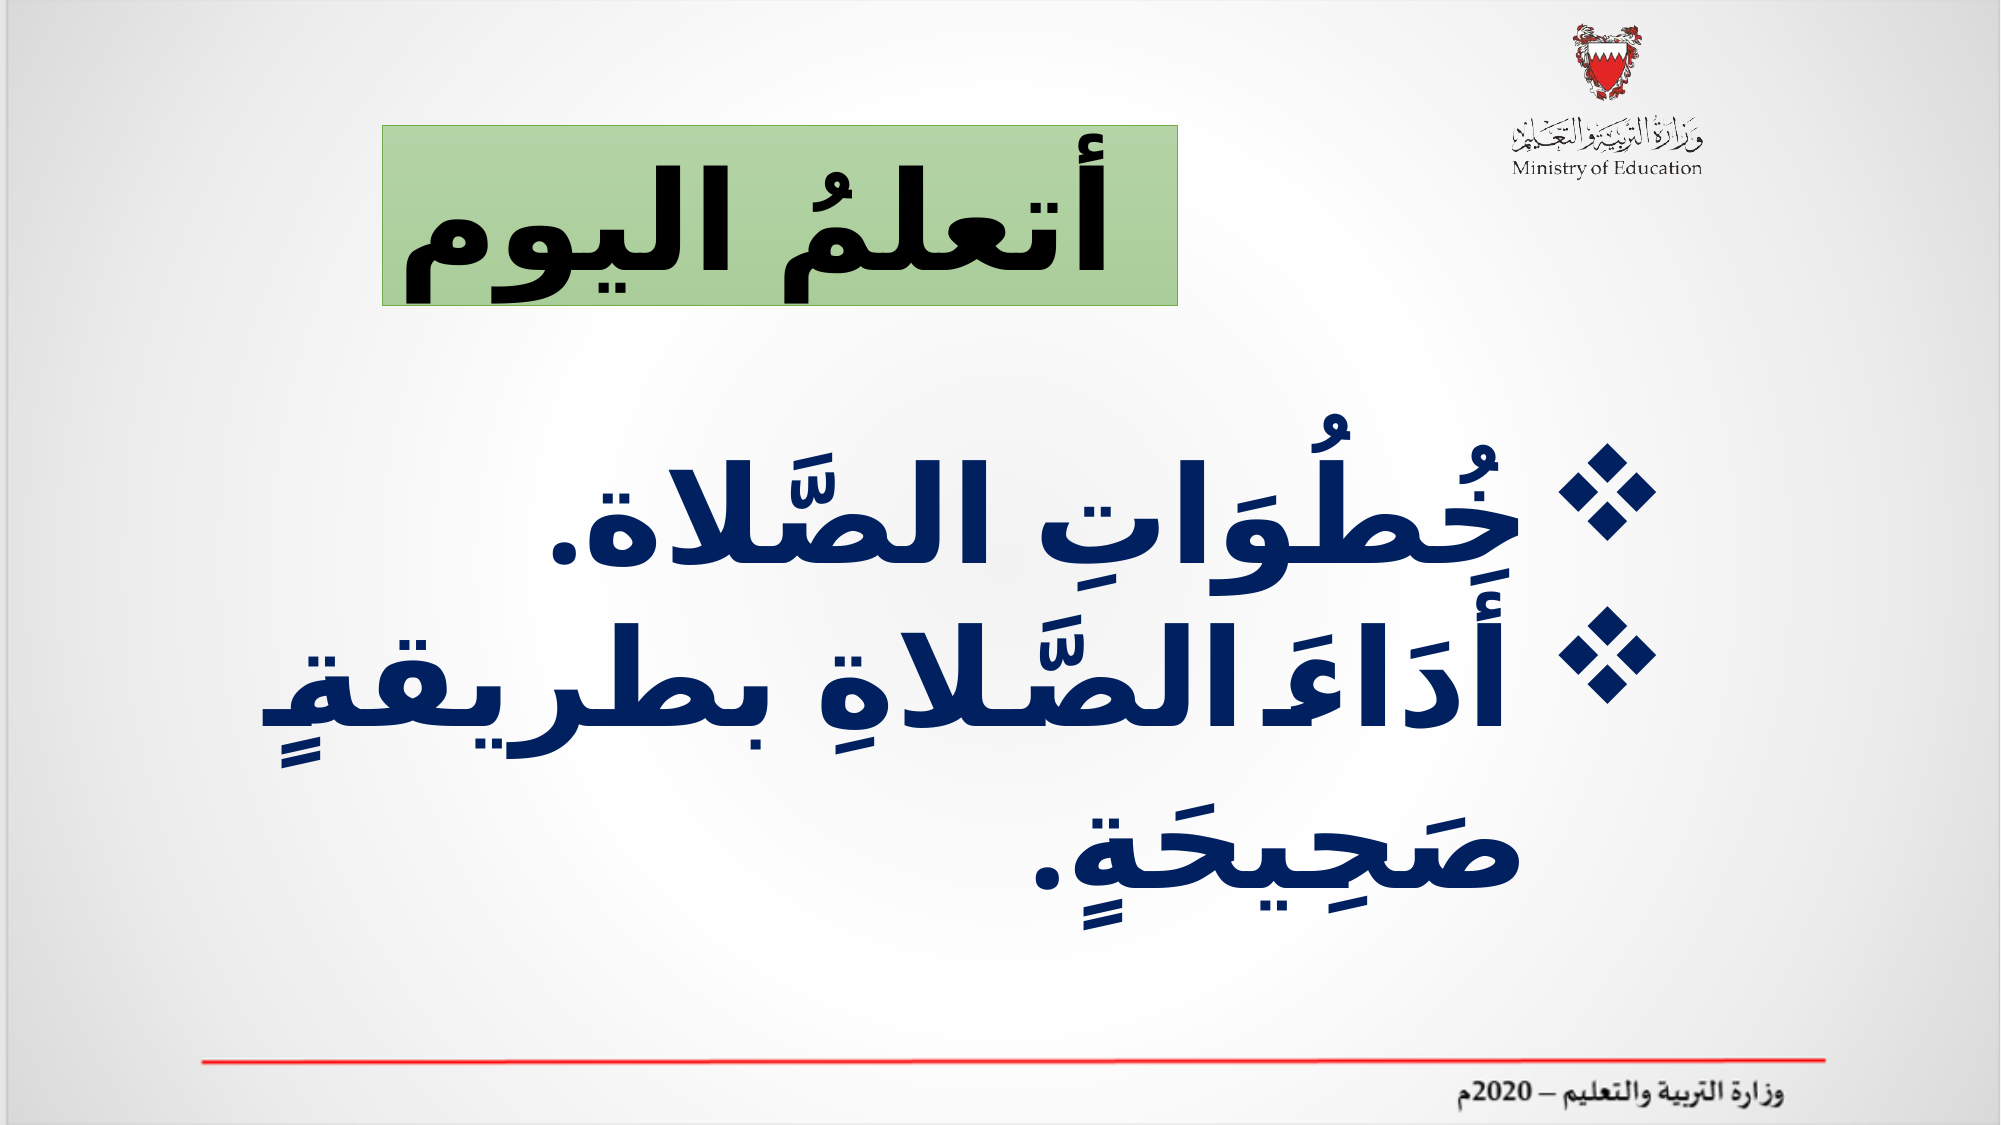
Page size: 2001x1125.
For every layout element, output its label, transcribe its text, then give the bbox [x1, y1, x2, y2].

picture [0, 0, 2001, 1125]
text_box خُطُوَاتِ الصَّلاة. أَدَاءَ الصَّلاةِ بطريقةٍ صَحِيحَةٍ. [249, 420, 1686, 923]
text_box أتعلمُ اليوم [382, 125, 1178, 306]
